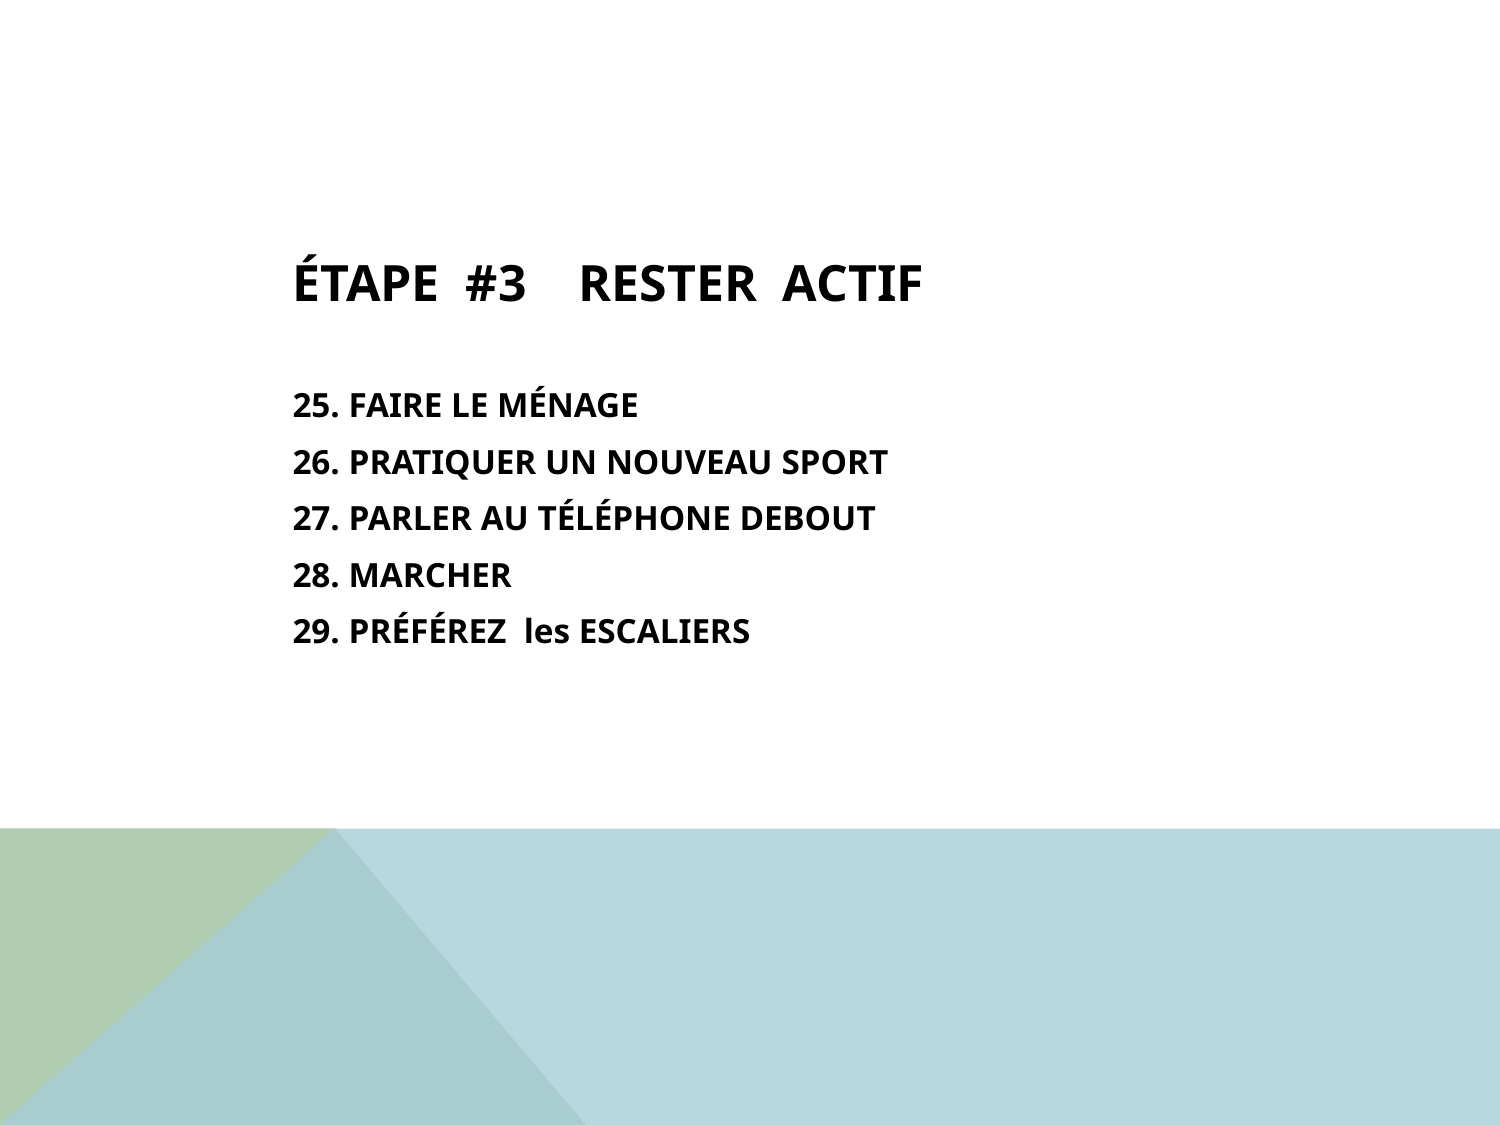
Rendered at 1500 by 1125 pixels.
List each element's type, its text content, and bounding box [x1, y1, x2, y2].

list ÉTAPE #3 RESTER ACTIF 25. FAIRE LE MÉNAGE 26. PRATIQUER UN NOUVEAU SPORT 27. PARLER AU TÉLÉPHONE DEBOUT 28. MARCHER 29. PRÉFÉREZ les ESCALIERS [277, 243, 998, 831]
